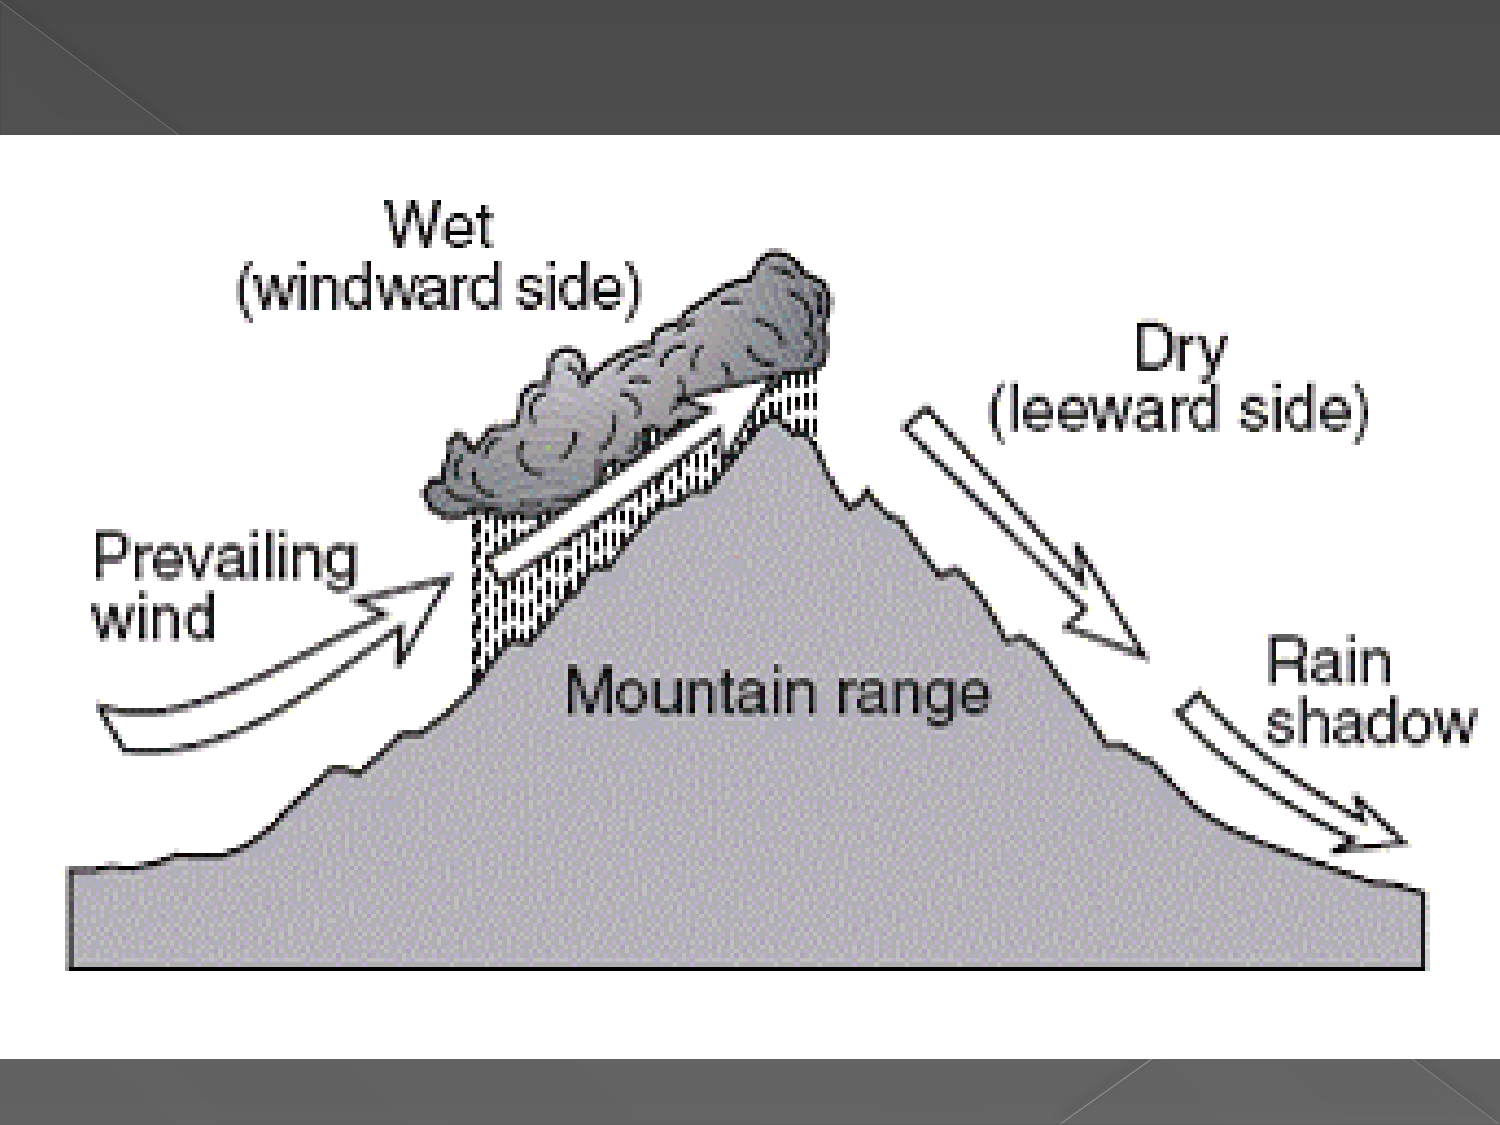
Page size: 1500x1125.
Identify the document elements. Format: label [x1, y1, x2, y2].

picture [0, 135, 1500, 1059]
